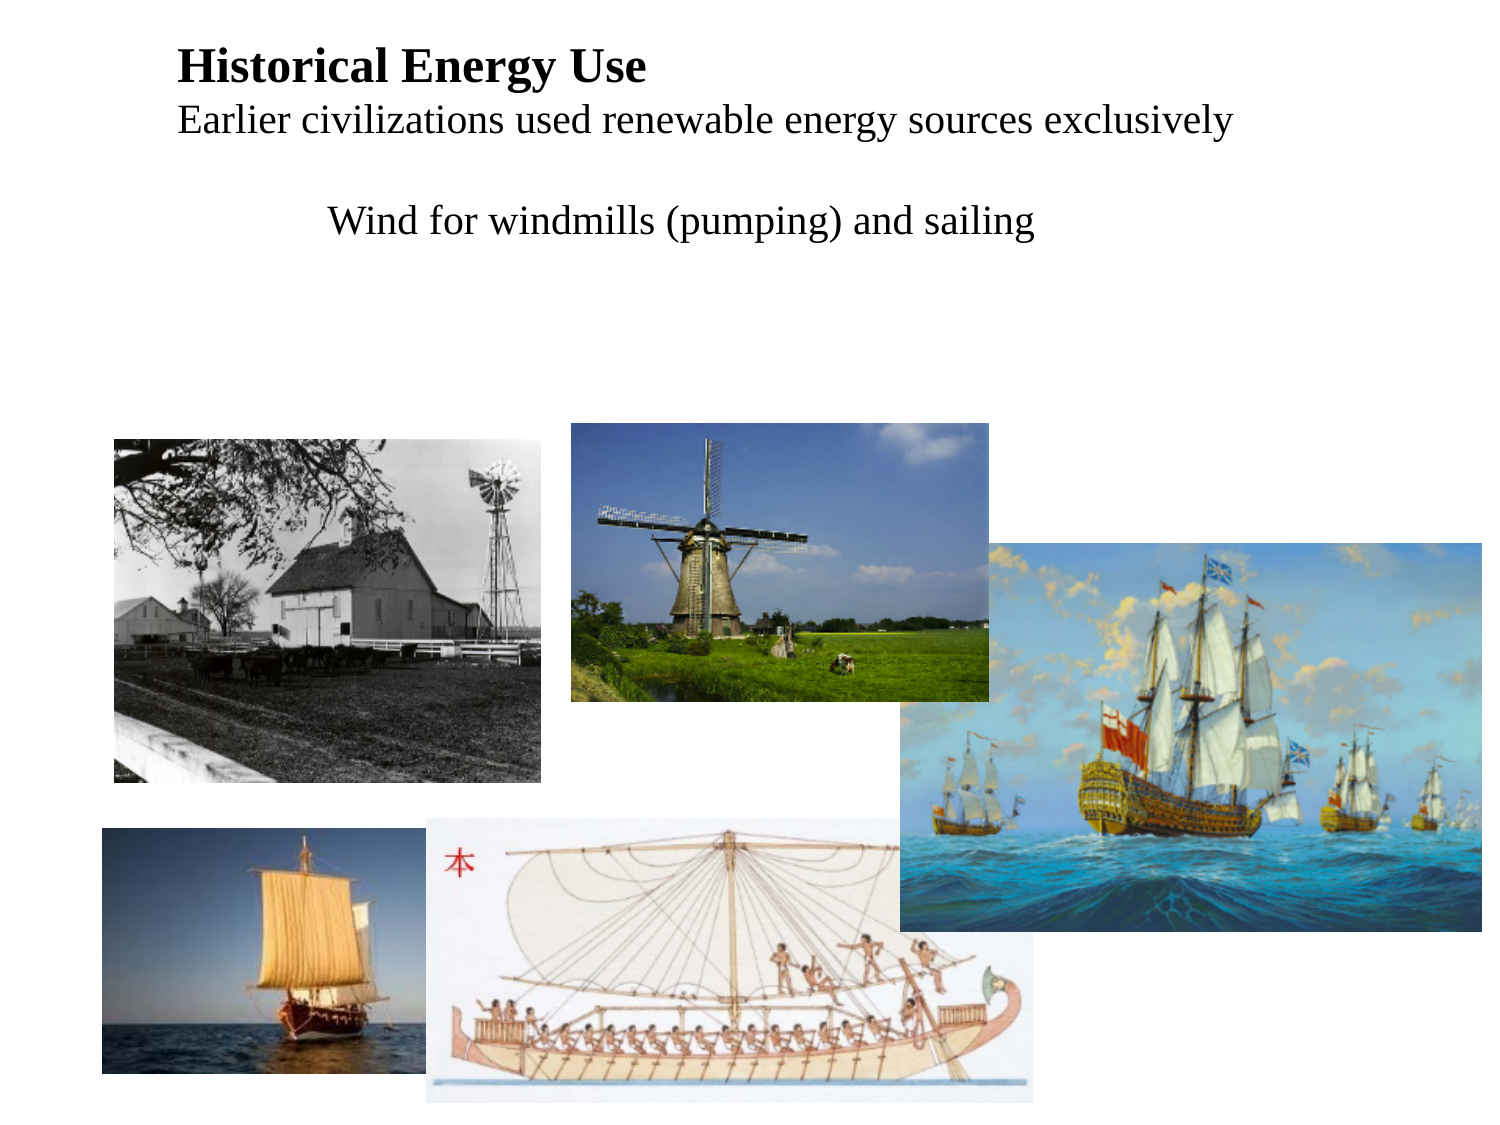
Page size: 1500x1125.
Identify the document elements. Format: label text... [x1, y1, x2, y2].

text_box Historical Energy Use Earlier civilizations used renewable energy sources exclusively Wind for windmills (pumping) and sailing [162, 24, 1375, 250]
picture [102, 423, 1482, 1104]
picture [114, 439, 541, 783]
